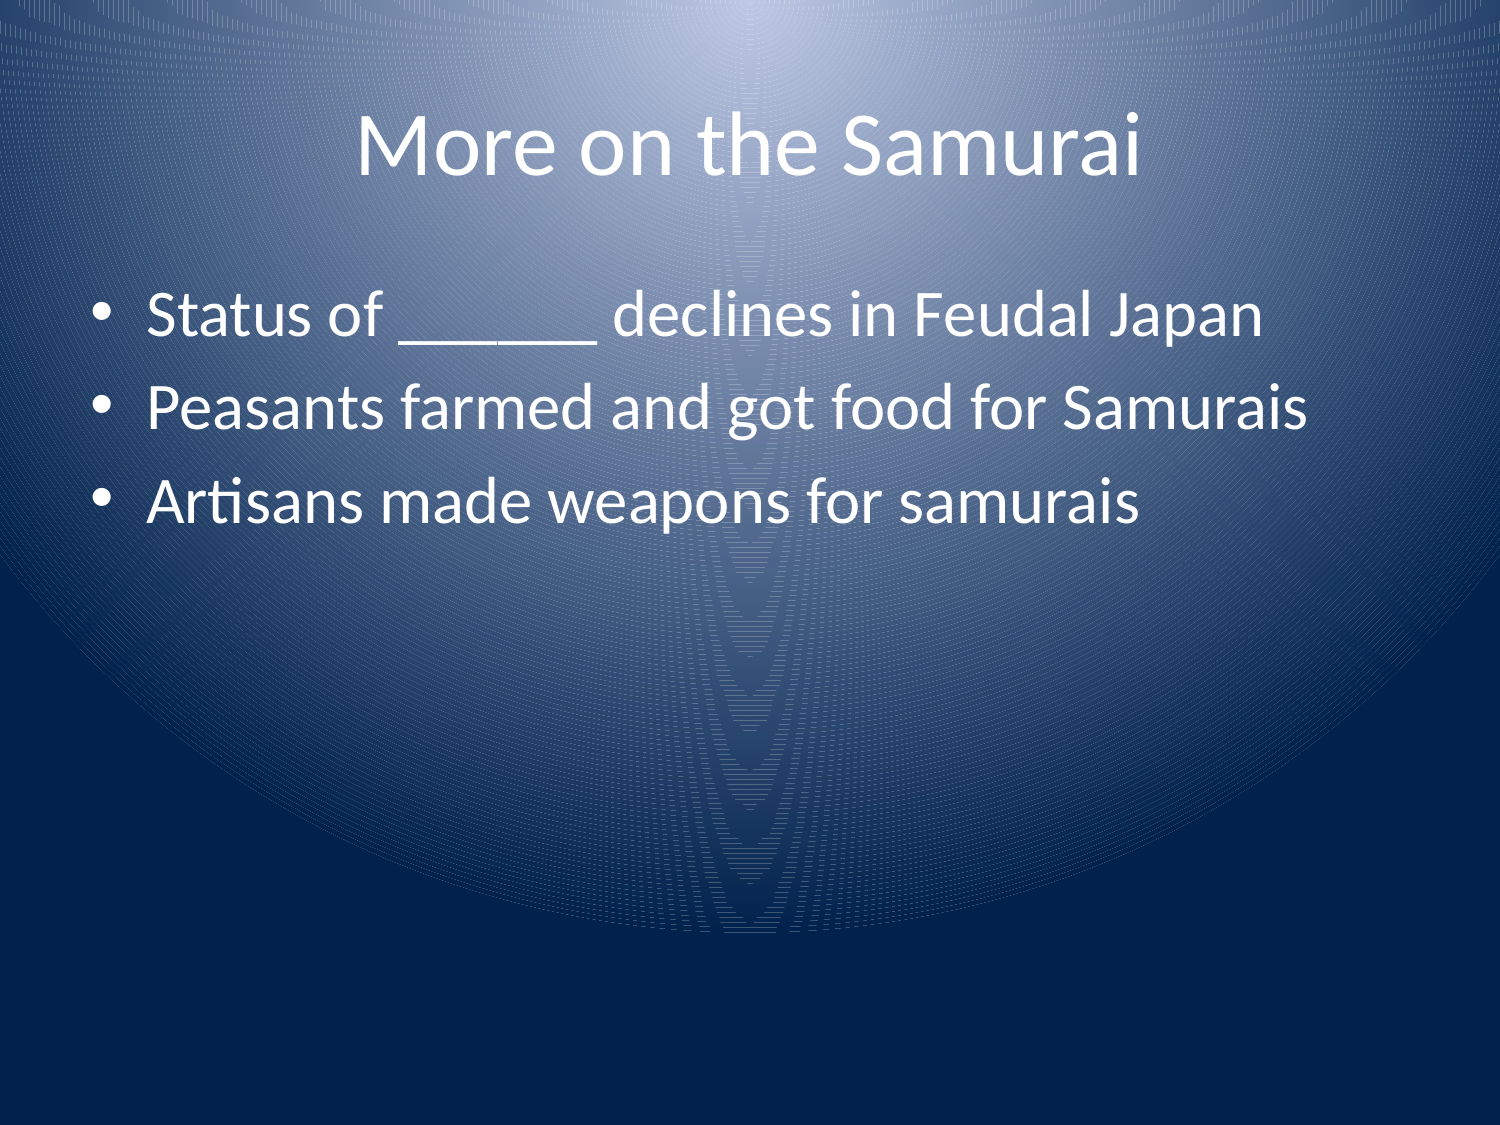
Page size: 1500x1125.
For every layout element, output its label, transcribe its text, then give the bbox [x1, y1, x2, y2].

list Status of ______ declines in Feudal Japan Peasants farmed and got food for Samurais Artisans made weapons for samurais [75, 262, 1425, 1005]
title More on the Samurai [75, 45, 1425, 233]
